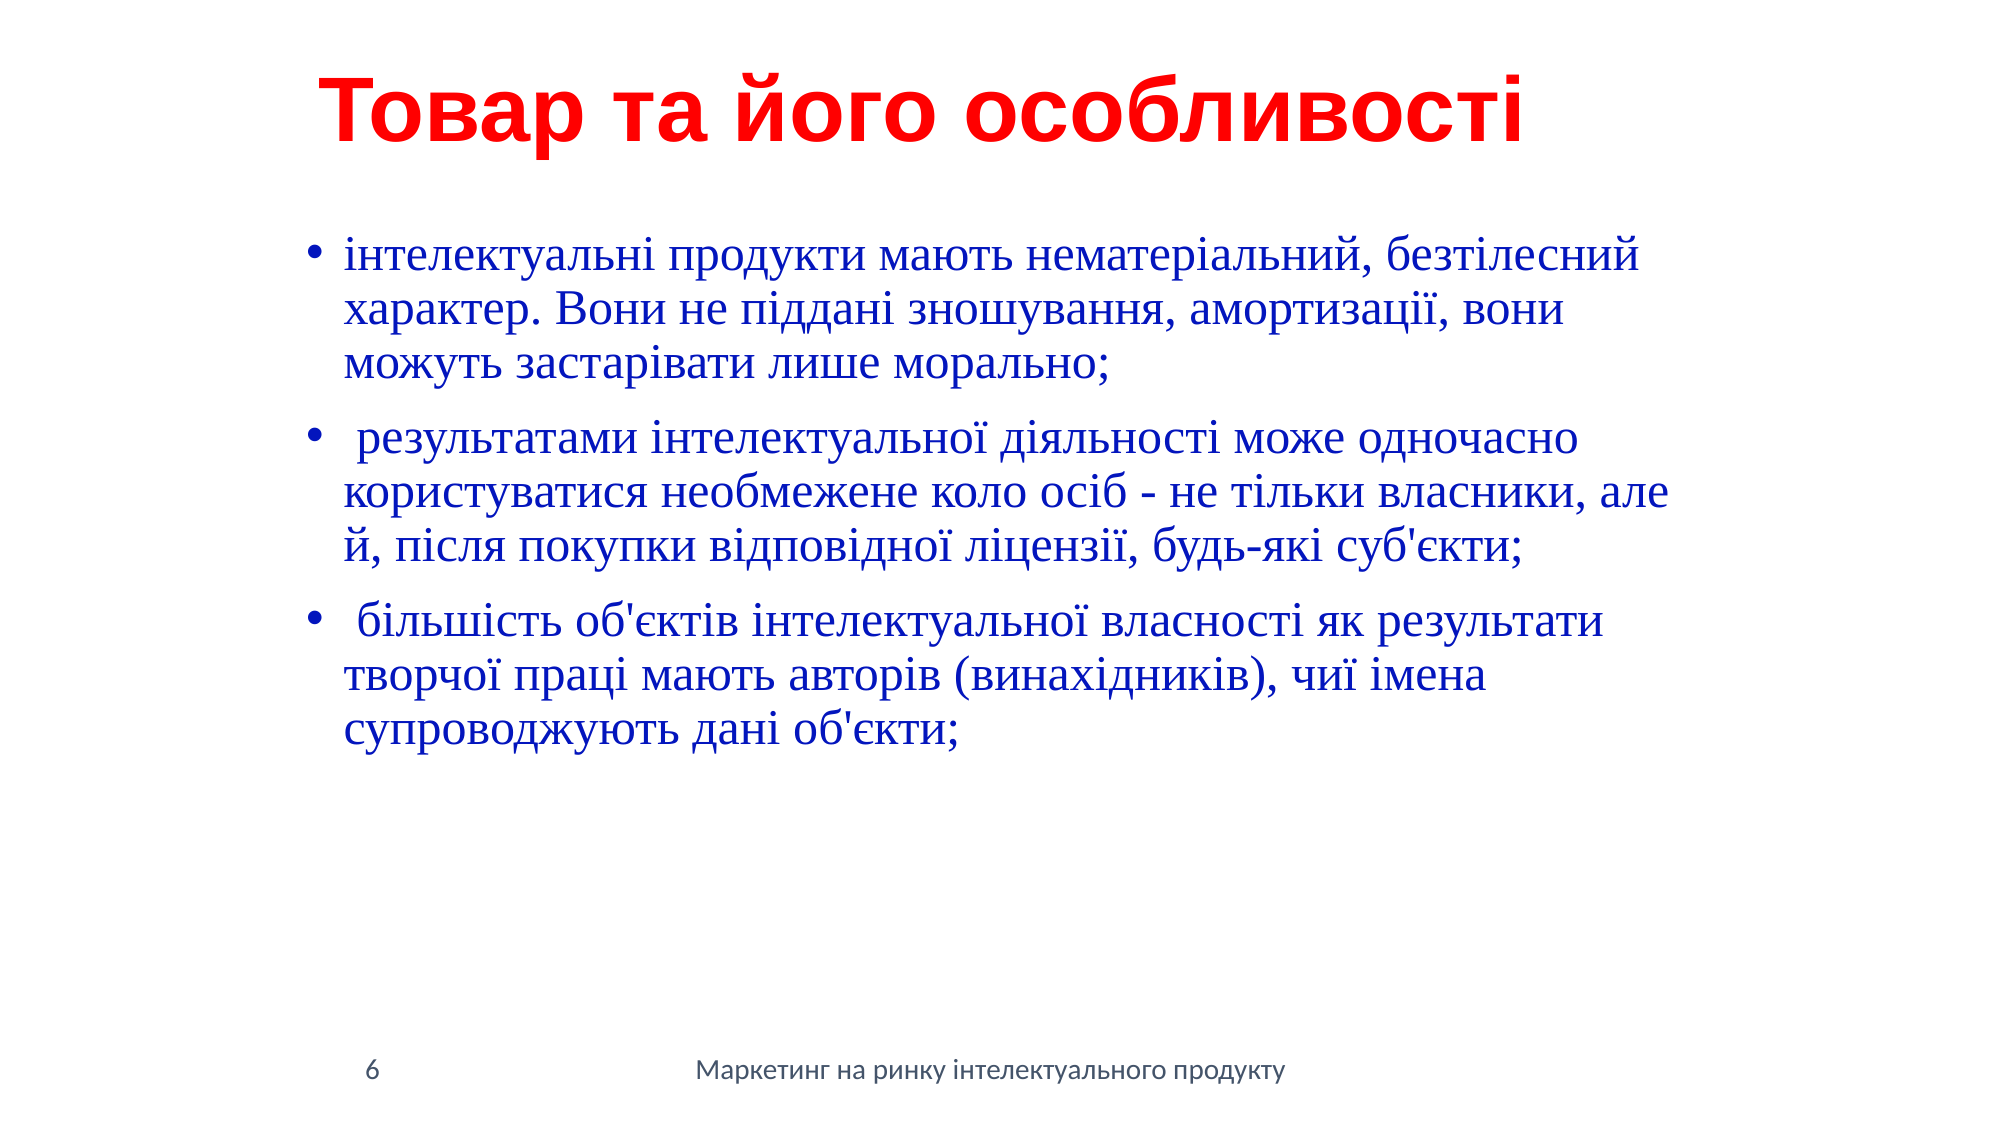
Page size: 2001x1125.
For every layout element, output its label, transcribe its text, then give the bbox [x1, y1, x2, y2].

text_box 6 [350, 1042, 676, 1103]
text_box Маркетинг на ринку інтелектуального продукту [676, 1042, 1301, 1103]
list інтелектуальні продукти мають нематеріальний, безтілесний характер. Вони не піддані зношування, амортизації, вони можуть застарівати лише морально; результатами інтелектуальної діяльності може одночасно користуватися необмежене коло осіб - не тільки власники, але й, після покупки відповідної ліцензії, будь-які суб'єкти; більшість об'єктів інтелектуальної власності як результати творчої праці мають авторів (винахідників), чиї імена супроводжують дані об'єкти; [291, 220, 1709, 988]
title Товар та його особливості [303, 31, 1654, 194]
